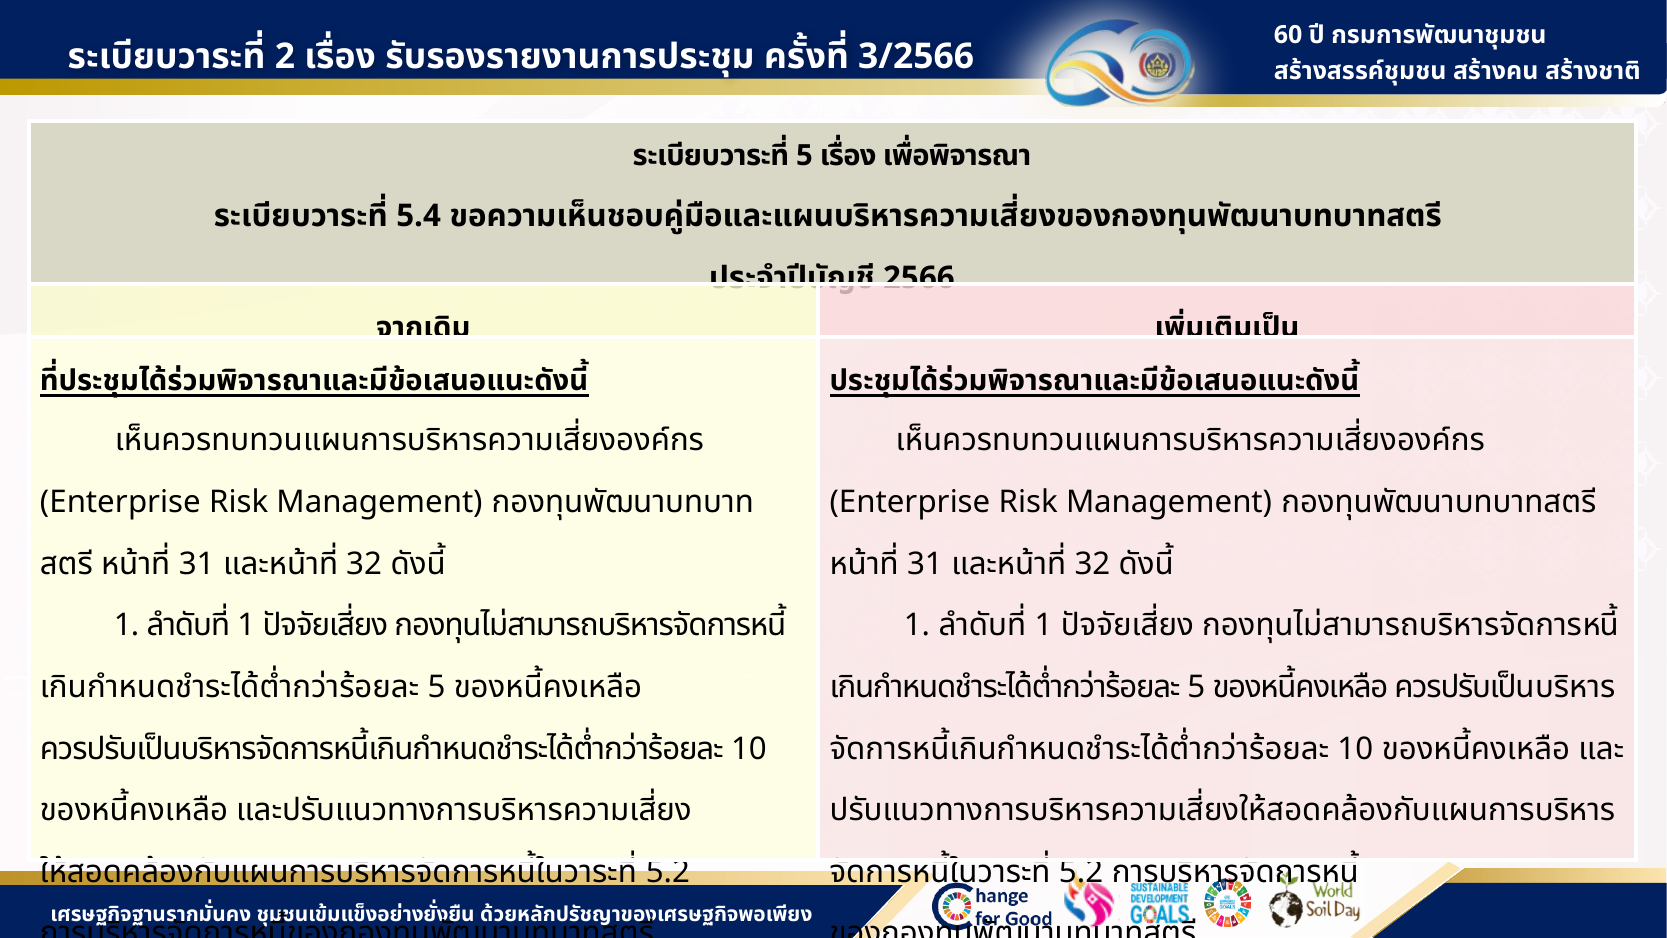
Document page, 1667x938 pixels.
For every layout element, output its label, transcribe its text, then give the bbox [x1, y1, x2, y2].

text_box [0, 0, 1667, 209]
table_cell เพิ่มเติมเป็น [820, 286, 1634, 335]
table_cell ที่ประชุมได้ร่วมพิจารณาและมีข้อเสนอแนะดังนี้ เห็นควรทบทวนแผนการบริหารความเสี่ยงองค์กร (Enterprise Risk Management) กองทุนพัฒนาบทบาทสตรี หน้าที่ 31 และหน้าที่ 32 ดังนี้ 1. ลำดับที่ 1 ปัจจัยเสี่ยง กองทุนไม่สามารถบริหารจัดการหนี้เกินกำหนดชำระได้ต่ำกว่าร้อยละ 5 ของหนี้คงเหลือ ควรปรับเป็นบริหารจัดการหนี้เกินกำหนดชำระได้ต่ำกว่าร้อยละ 10 ของหนี้คงเหลือ และปรับแนวทางการบริหารความเสี่ยง ให้สอดคล้องกับแผนการบริหารจัดการหนี้ในวาระที่ 5.2 การบริหารจัดการหนี้ของกองทุนพัฒนาบทบาทสตรี [31, 339, 816, 845]
table_header ระเบียบวาระที่ 5 เรื่อง เพื่อพิจารณา ระเบียบวาระที่ 5.4 ขอความเห็นชอบคู่มือและแผนบริหารความเสี่ยงของกองทุนพัฒนาบทบาทสตรี ประจำปีบัญชี 2566 [31, 209, 1634, 282]
table_cell จากเดิม [31, 286, 816, 335]
table_cell ประชุมได้ร่วมพิจารณาและมีข้อเสนอแนะดังนี้ เห็นควรทบทวนแผนการบริหารความเสี่ยงองค์กร (Enterprise Risk Management) กองทุนพัฒนาบทบาทสตรี หน้าที่ 31 และหน้าที่ 32 ดังนี้ 1. ลำดับที่ 1 ปัจจัยเสี่ยง กองทุนไม่สามารถบริหารจัดการหนี้เกินกำหนดชำระได้ต่ำกว่าร้อยละ 5 ของหนี้คงเหลือ ควรปรับเป็นบริหารจัดการหนี้เกินกำหนดชำระได้ต่ำกว่าร้อยละ 10 ของหนี้คงเหลือ และปรับแนวทางการบริหารความเสี่ยงให้สอดคล้องกับแผนการบริหารจัดการหนี้ในวาระที่ 5.2 การบริหารจัดการหนี้ ของกองทุนพัฒนาบทบาทสตรี [820, 339, 1634, 845]
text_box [0, 845, 1667, 938]
